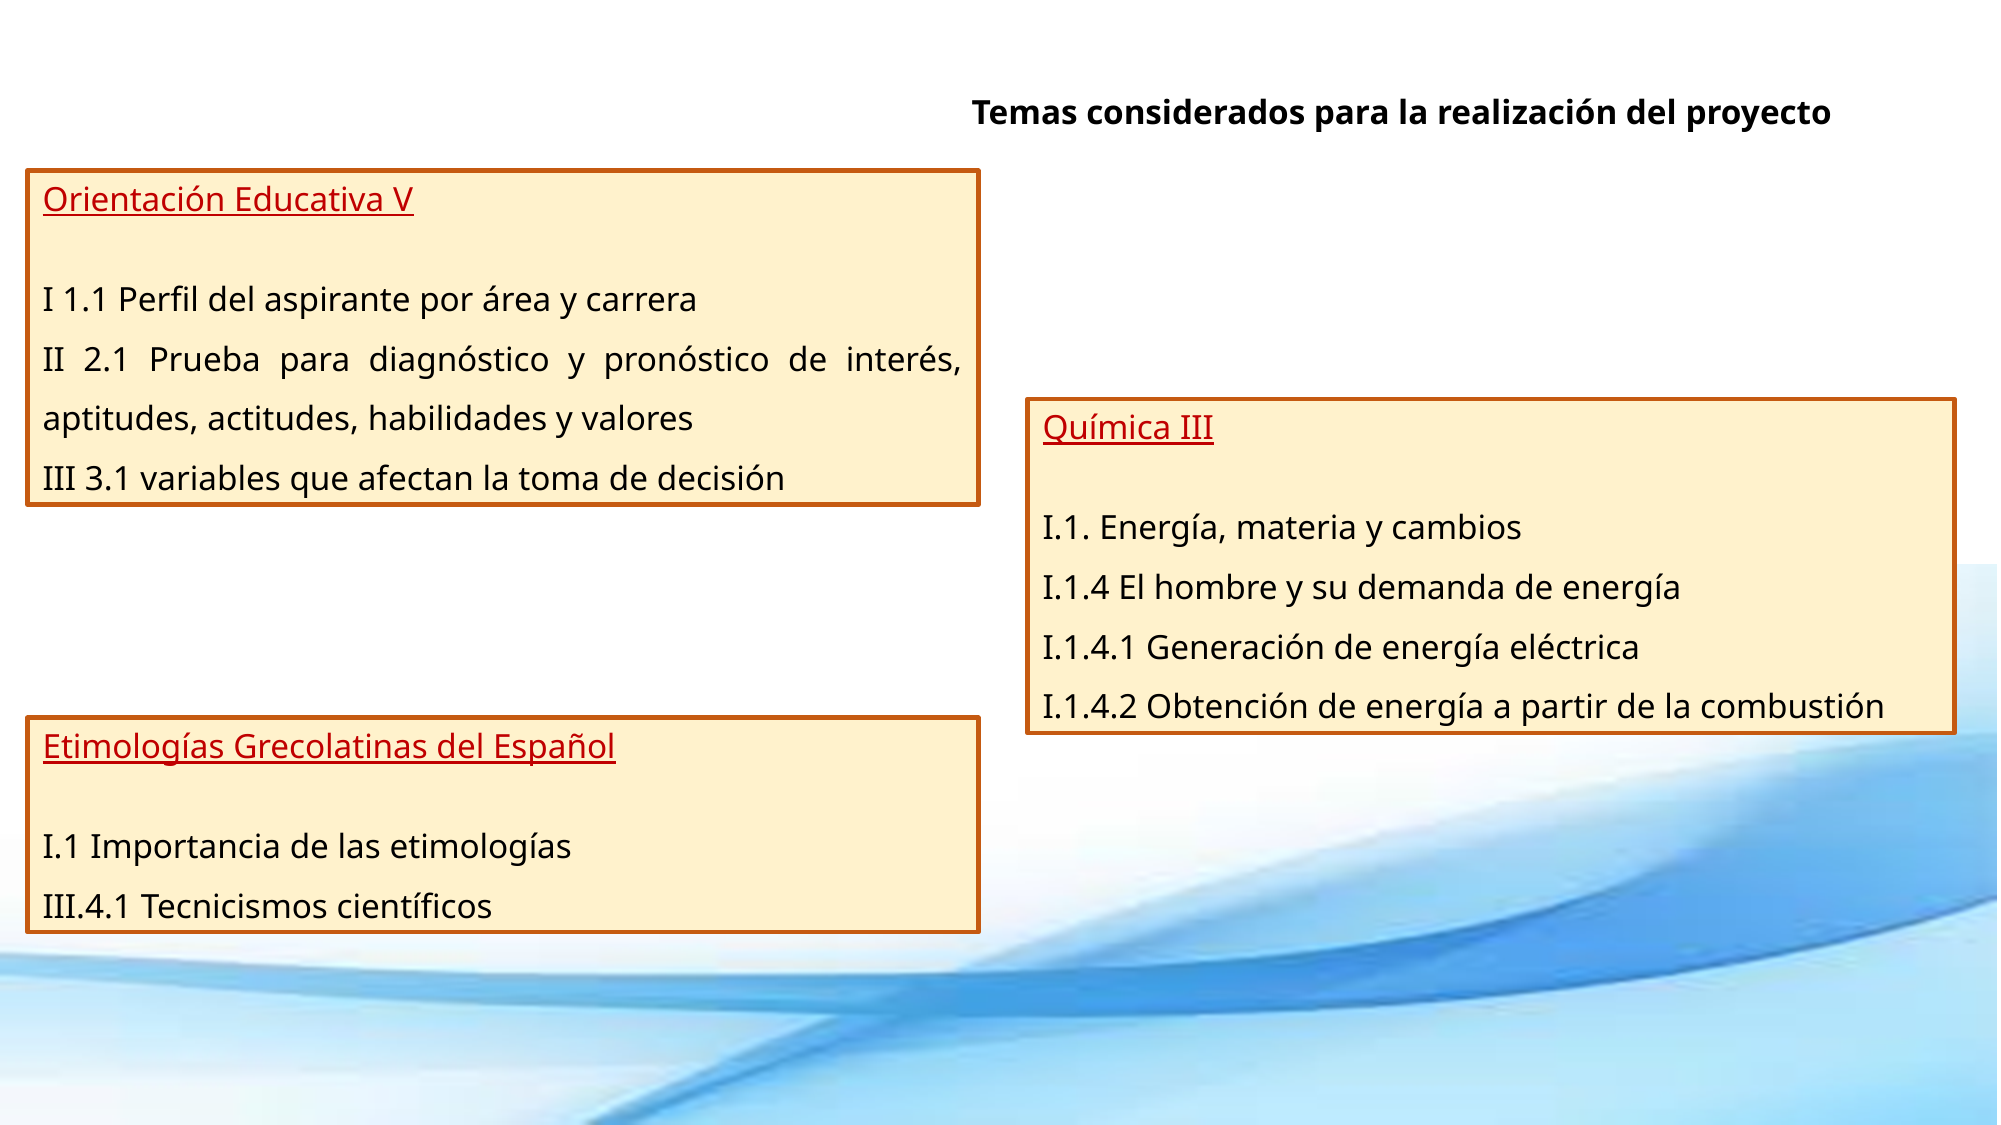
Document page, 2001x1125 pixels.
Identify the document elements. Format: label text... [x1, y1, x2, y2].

text_box Química III I.1. Energía, materia y cambios I.1.4 El hombre y su demanda de energía I.1.4.1 Generación de energía eléctrica I.1.4.2 Obtención de energía a partir de la combustión [1027, 398, 1955, 564]
text_box Temas considerados para la realización del proyecto [956, 83, 1848, 139]
picture [0, 564, 1997, 1125]
text_box Orientación Educativa V I 1.1 Perfil del aspirante por área y carrera II 2.1 Prueba para diagnóstico y pronóstico de interés, aptitudes, actitudes, habilidades y valores III 3.1 variables que afectan la toma de decisión [27, 170, 979, 505]
